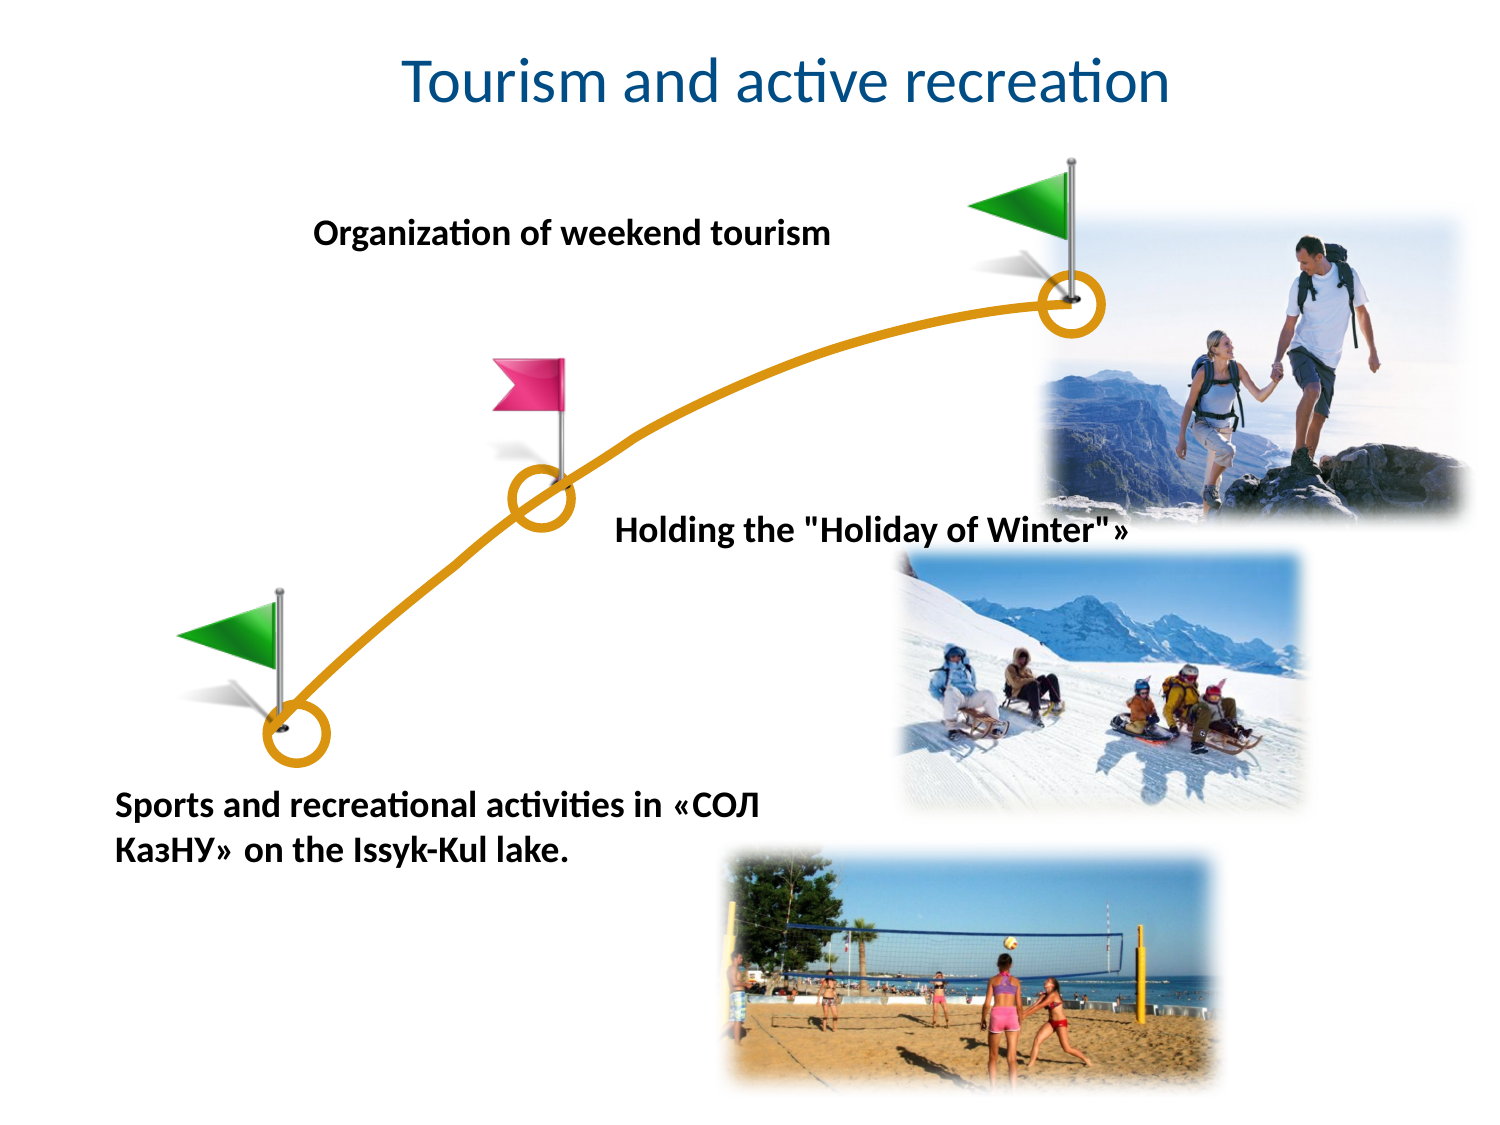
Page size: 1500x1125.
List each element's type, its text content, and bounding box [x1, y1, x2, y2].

text_box Sports and recreational activities in «СОЛ КазНУ» on the Issyk-Kul lake. [100, 772, 869, 878]
text_box Holding the "Holiday of Winter"» [600, 497, 1026, 558]
text_box [312, 313, 1026, 710]
text_box [266, 708, 329, 766]
text_box [511, 507, 525, 515]
picture [484, 344, 593, 499]
picture [159, 585, 308, 734]
picture [886, 536, 1316, 822]
title Tourism and active recreation [112, 30, 1463, 124]
picture [950, 156, 1479, 534]
picture [714, 839, 1230, 1098]
text_box Organization of weekend tourism [298, 200, 847, 261]
